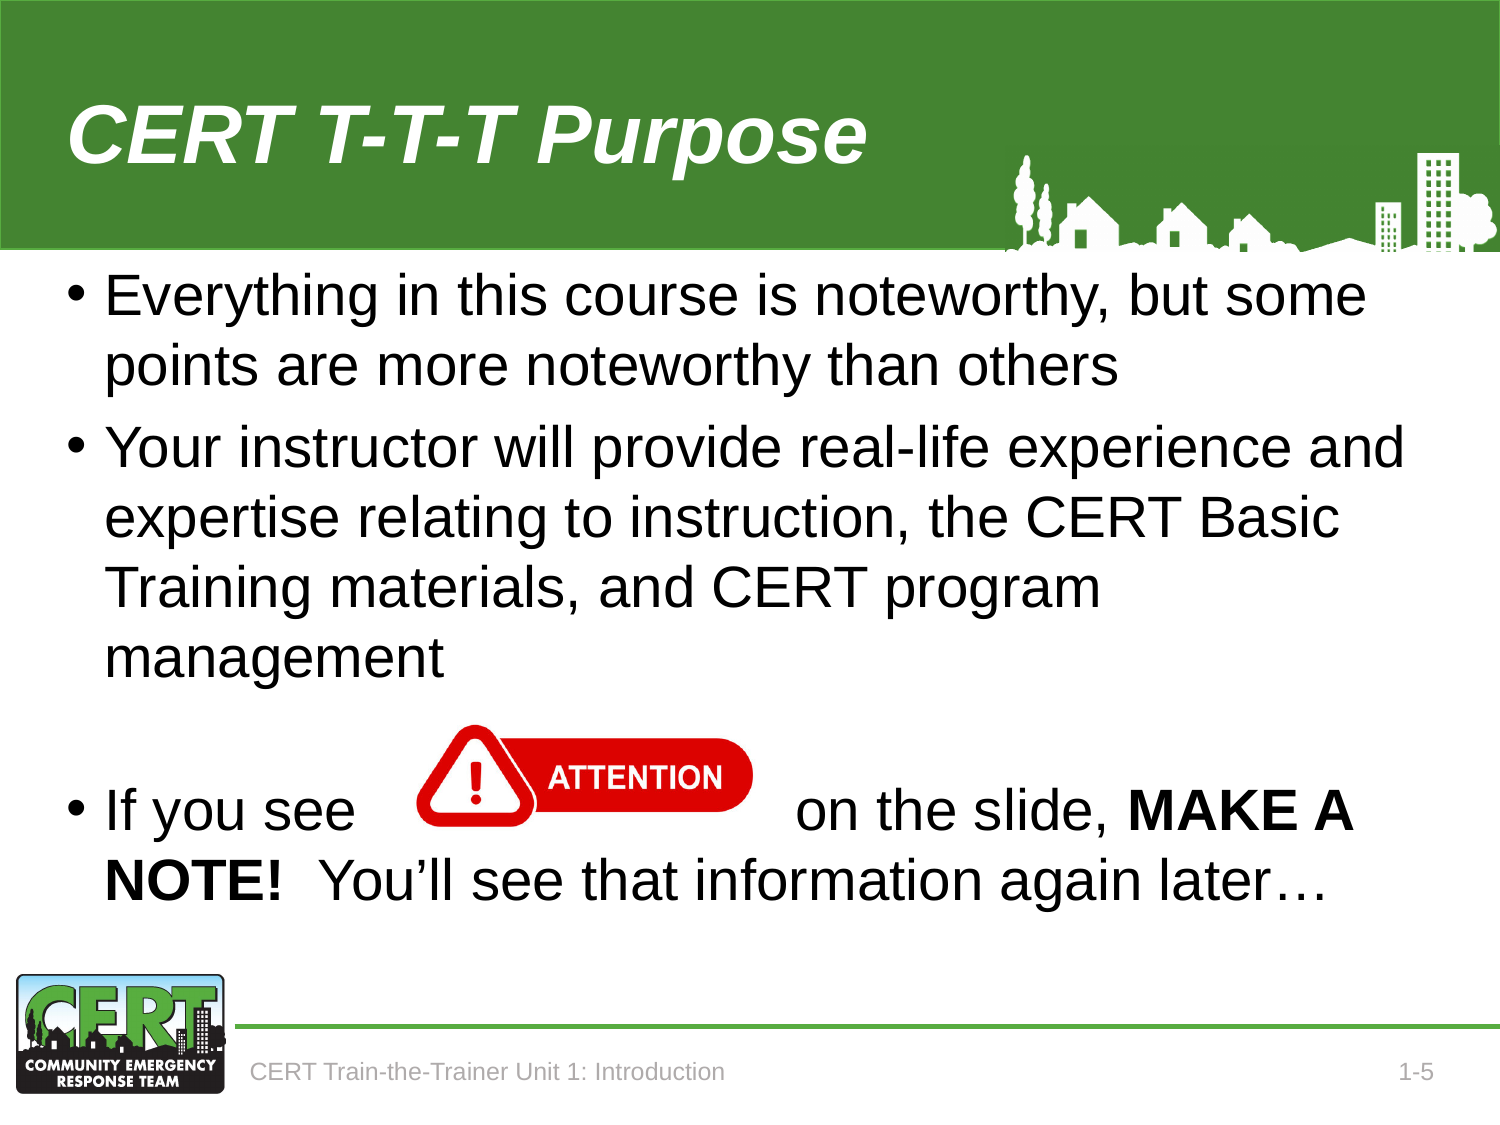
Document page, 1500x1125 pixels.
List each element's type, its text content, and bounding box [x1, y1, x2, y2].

picture [1005, 145, 1500, 252]
list 1-5 [1153, 1047, 1450, 1098]
picture [407, 716, 763, 837]
title CERT T-T-T Purpose [51, 52, 1005, 220]
list Everything in this course is noteworthy, but some points are more noteworthy than others Your instructor will provide real-life experience and expertise relating to instruction, the CERT Basic Training materials, and CERT program management If you see on the slide, MAKE A NOTE! You’ll see that information again later… [51, 249, 1449, 1034]
list CERT Train-the-Trainer Unit 1: Introduction [234, 1047, 963, 1098]
picture [15, 973, 226, 1094]
